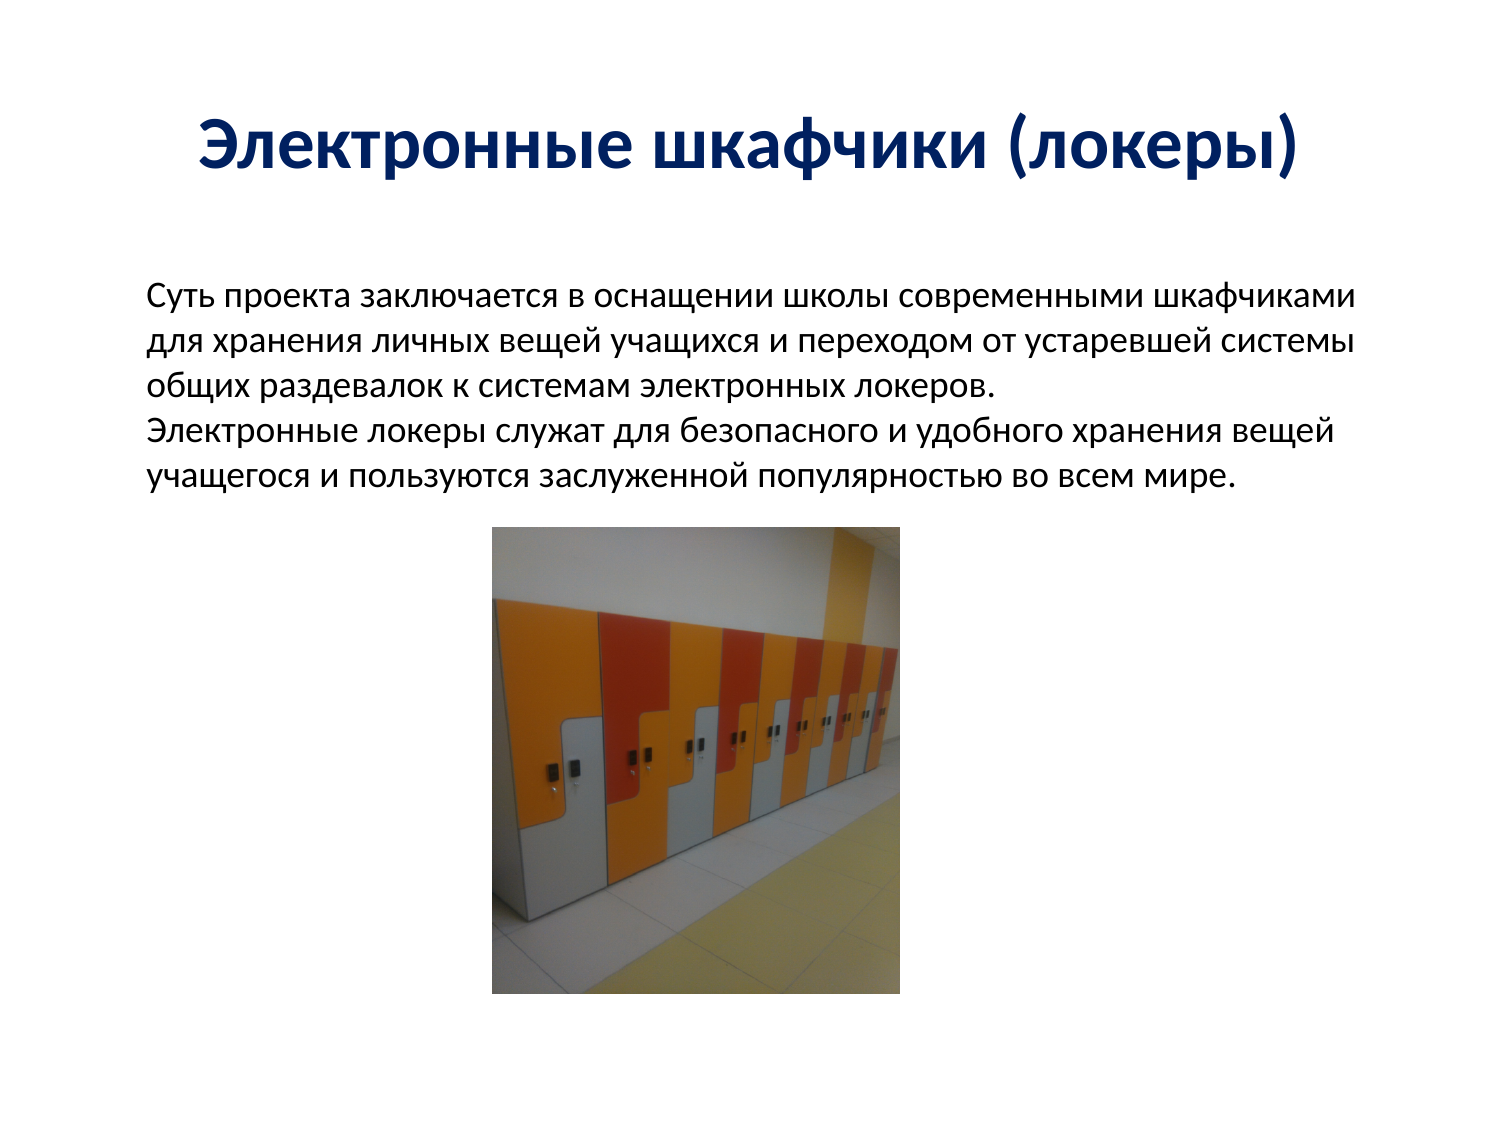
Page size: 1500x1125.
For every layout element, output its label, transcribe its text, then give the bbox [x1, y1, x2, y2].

list Суть проекта заключается в оснащении школы современными шкафчиками для хранения личных вещей учащихся и переходом от устаревшей системы общих раздевалок к системам электронных локеров. Электронные локеры служат для безопасного и удобного хранения вещей учащегося и пользуются заслуженной популярностью во всем мире. [75, 262, 1425, 1005]
title Электронные шкафчики (локеры) [75, 45, 1425, 233]
picture [491, 527, 900, 994]
